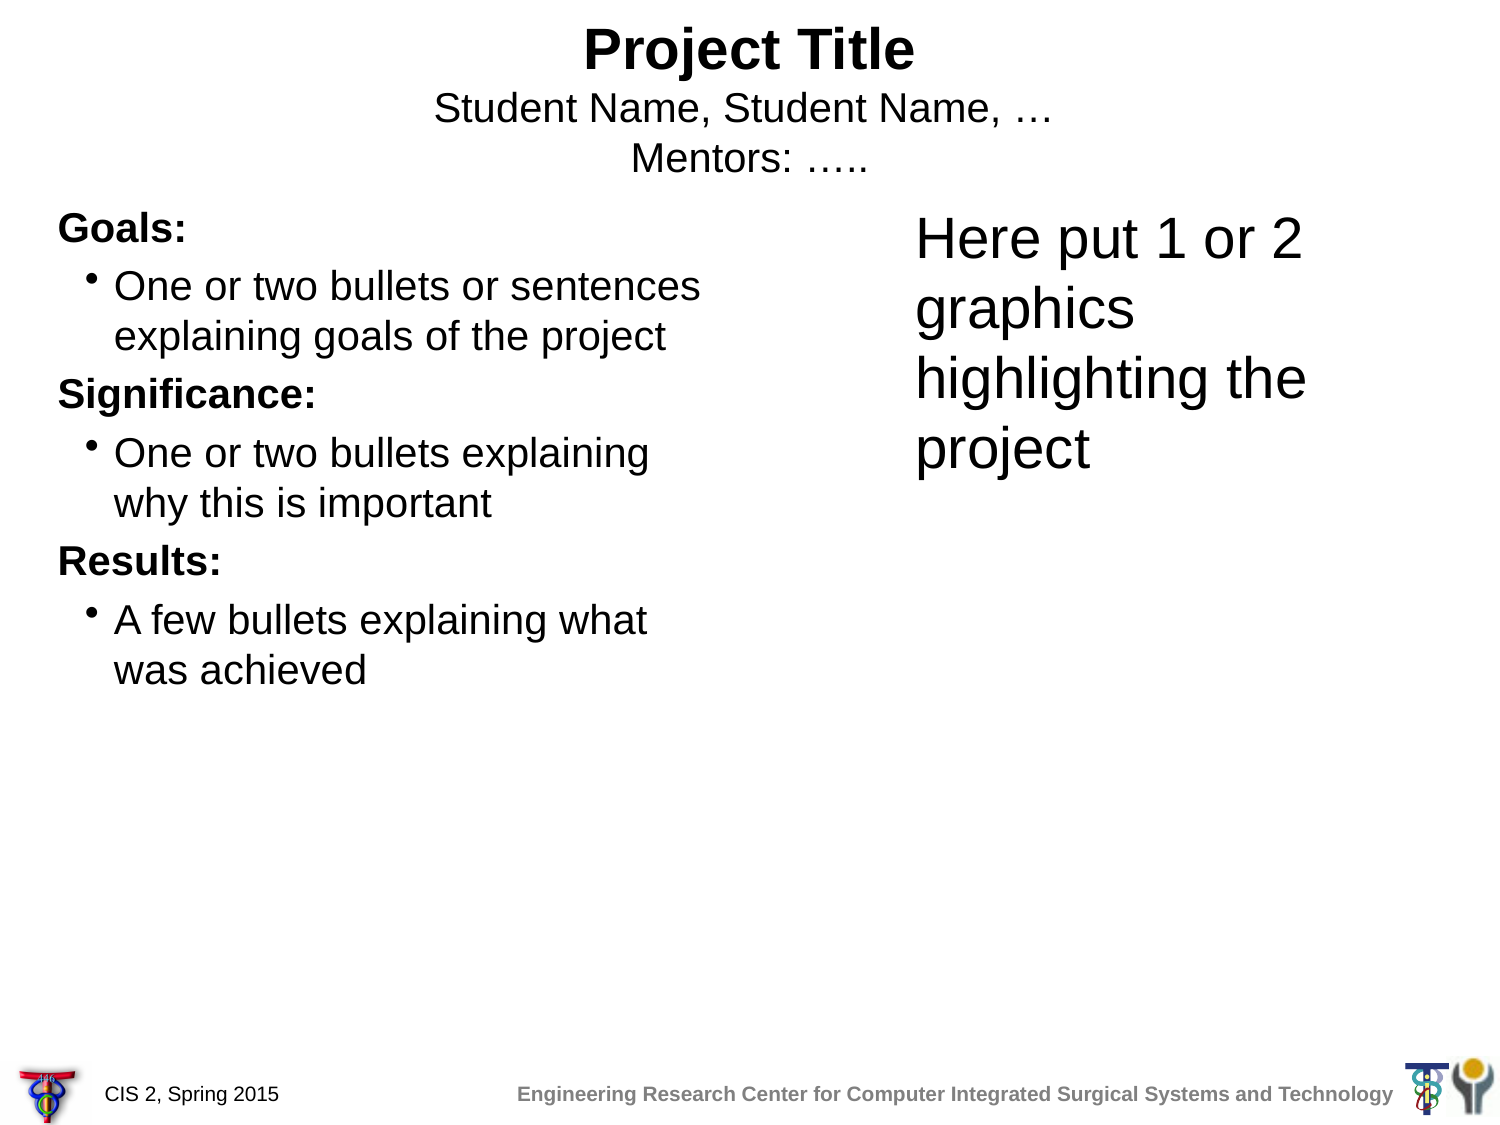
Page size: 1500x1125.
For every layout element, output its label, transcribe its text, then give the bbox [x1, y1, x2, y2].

list Here put 1 or 2 graphics highlighting the project [900, 192, 1388, 1051]
picture [0, 1061, 92, 1125]
list Goals: One or two bullets or sentences explaining goals of the project Significance: One or two bullets explaining why this is important Results: A few bullets explaining what was achieved [42, 192, 738, 1051]
title Project Title Student Name, Student Name, … Mentors: ….. [112, 19, 1388, 173]
picture [1404, 1056, 1500, 1117]
